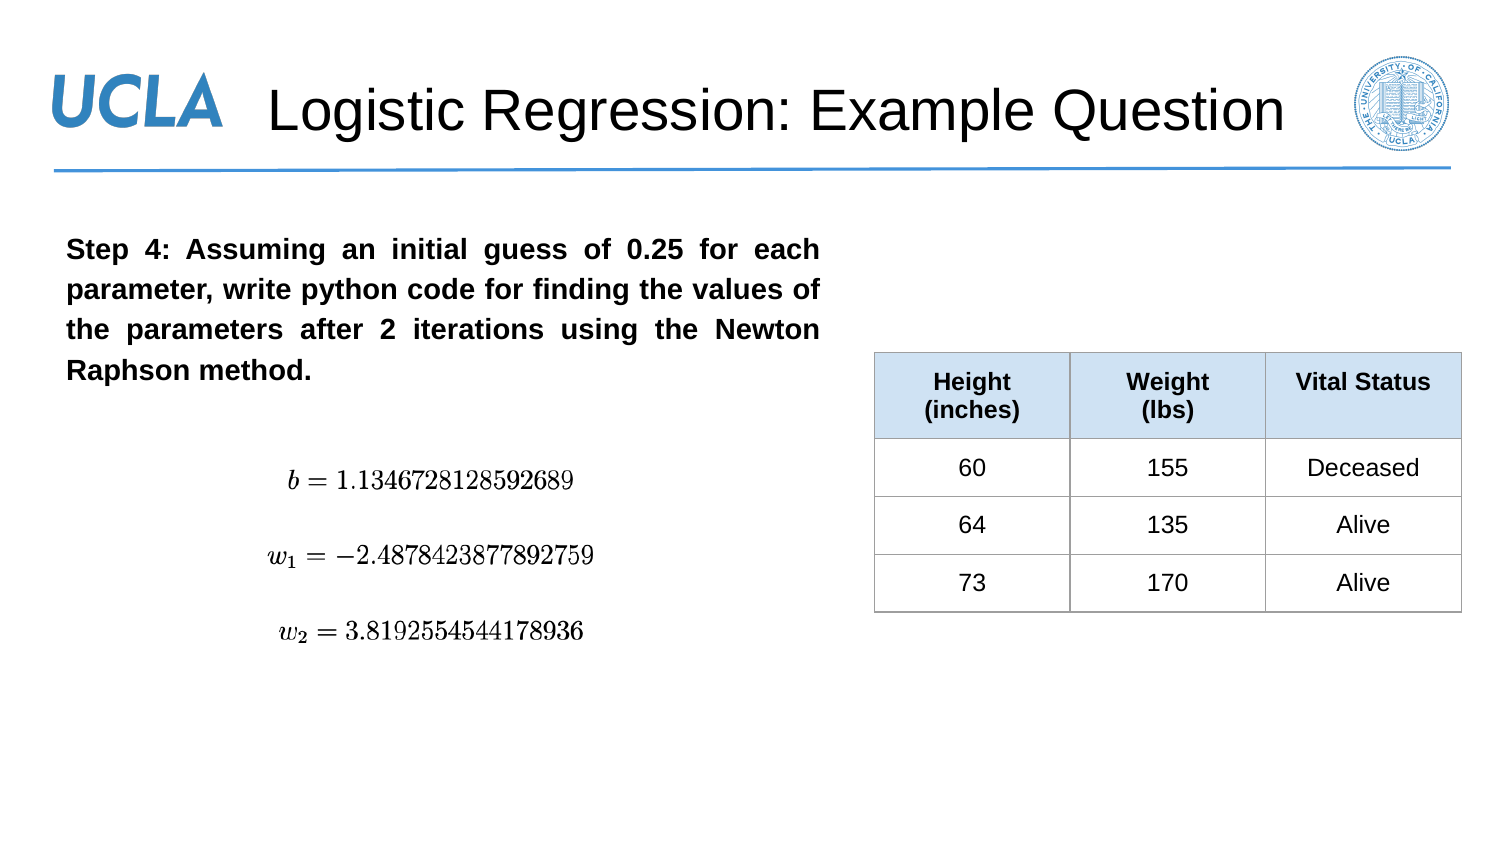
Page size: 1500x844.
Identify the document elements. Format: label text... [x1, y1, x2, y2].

table_cell Alive [1266, 555, 1461, 611]
picture [1354, 56, 1450, 152]
table_cell Alive [1266, 497, 1461, 554]
table_header Vital Status [1266, 353, 1461, 438]
table_header Weight (lbs) [1071, 353, 1265, 438]
table_cell 170 [1071, 555, 1265, 611]
list Step 4: Assuming an initial guess of 0.25 for each parameter, write python code for finding the values of the parameters after 2 iterations using the Newton Raphson method. [51, 210, 837, 802]
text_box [53, 167, 1452, 171]
table_cell 135 [1071, 497, 1265, 554]
title Logistic Regression: Example Question [228, 56, 1327, 151]
picture [223, 441, 650, 684]
table_cell 64 [875, 497, 1069, 554]
table_cell 73 [875, 555, 1069, 611]
picture [50, 70, 224, 129]
table_cell Deceased [1266, 439, 1461, 496]
table_cell 60 [875, 439, 1069, 496]
table_cell 155 [1071, 439, 1265, 496]
table_header Height (inches) [875, 353, 1069, 438]
